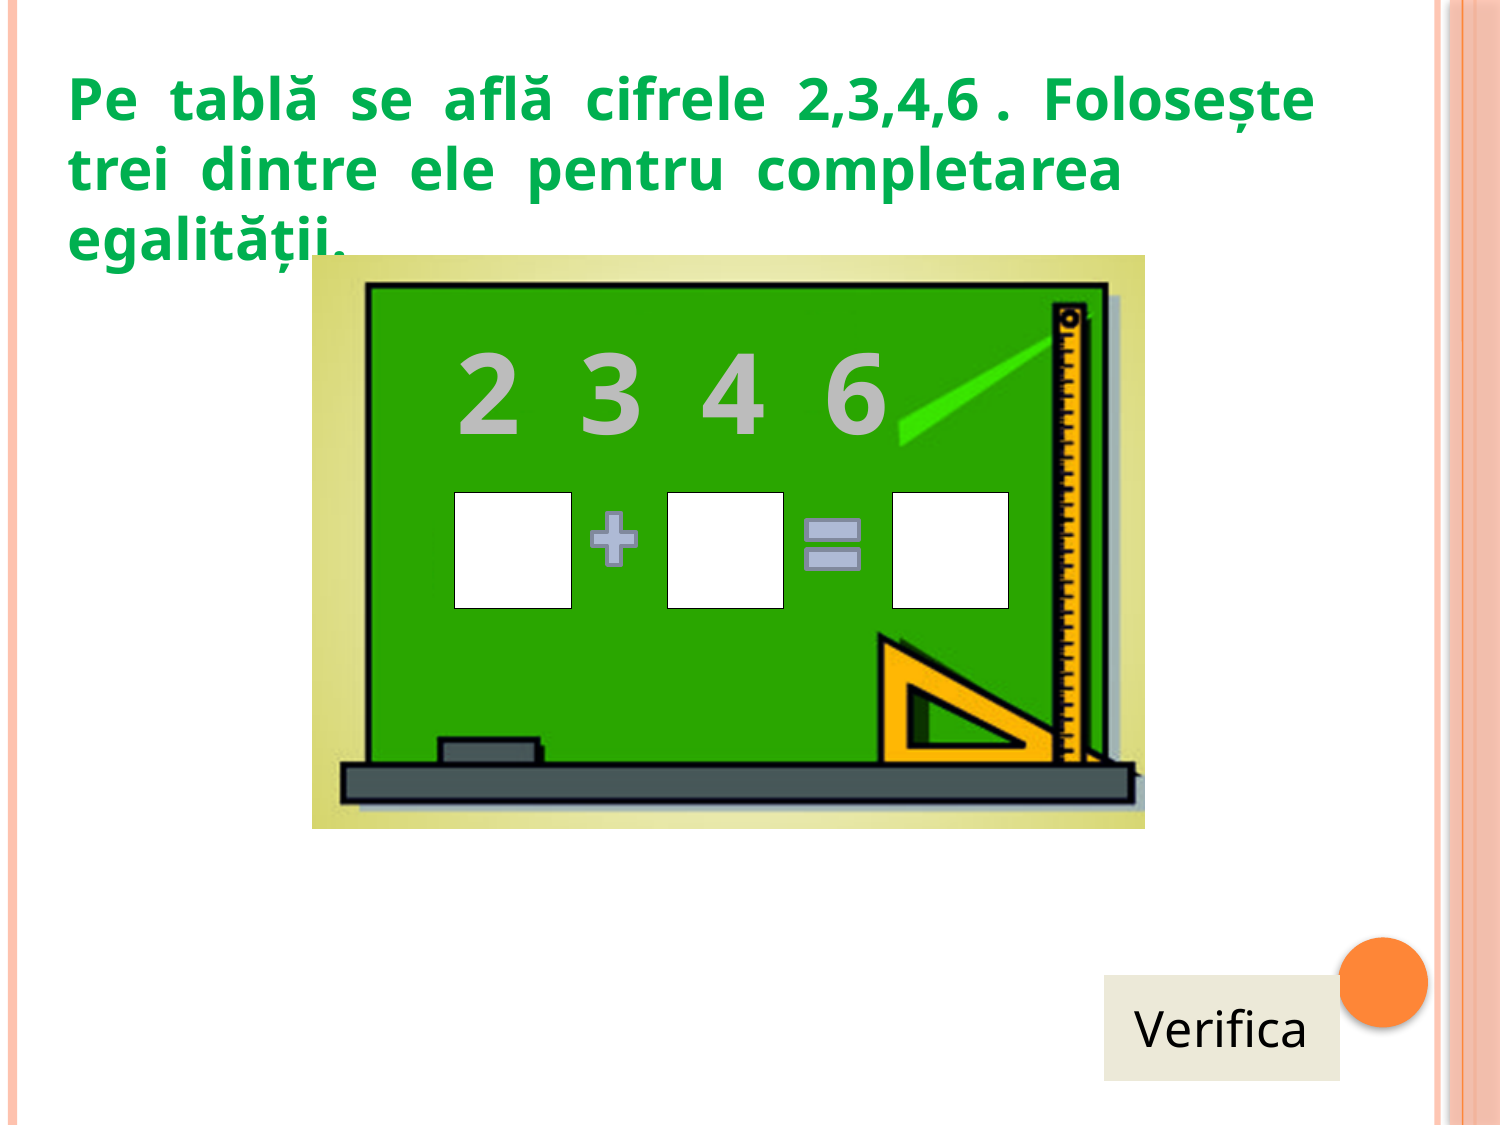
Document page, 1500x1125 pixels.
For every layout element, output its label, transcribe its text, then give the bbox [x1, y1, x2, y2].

picture [312, 254, 1145, 830]
text_box Pe tablă se află cifrele 2,3,4,6 . Folosește trei dintre ele pentru completarea egalității. [53, 54, 1447, 280]
